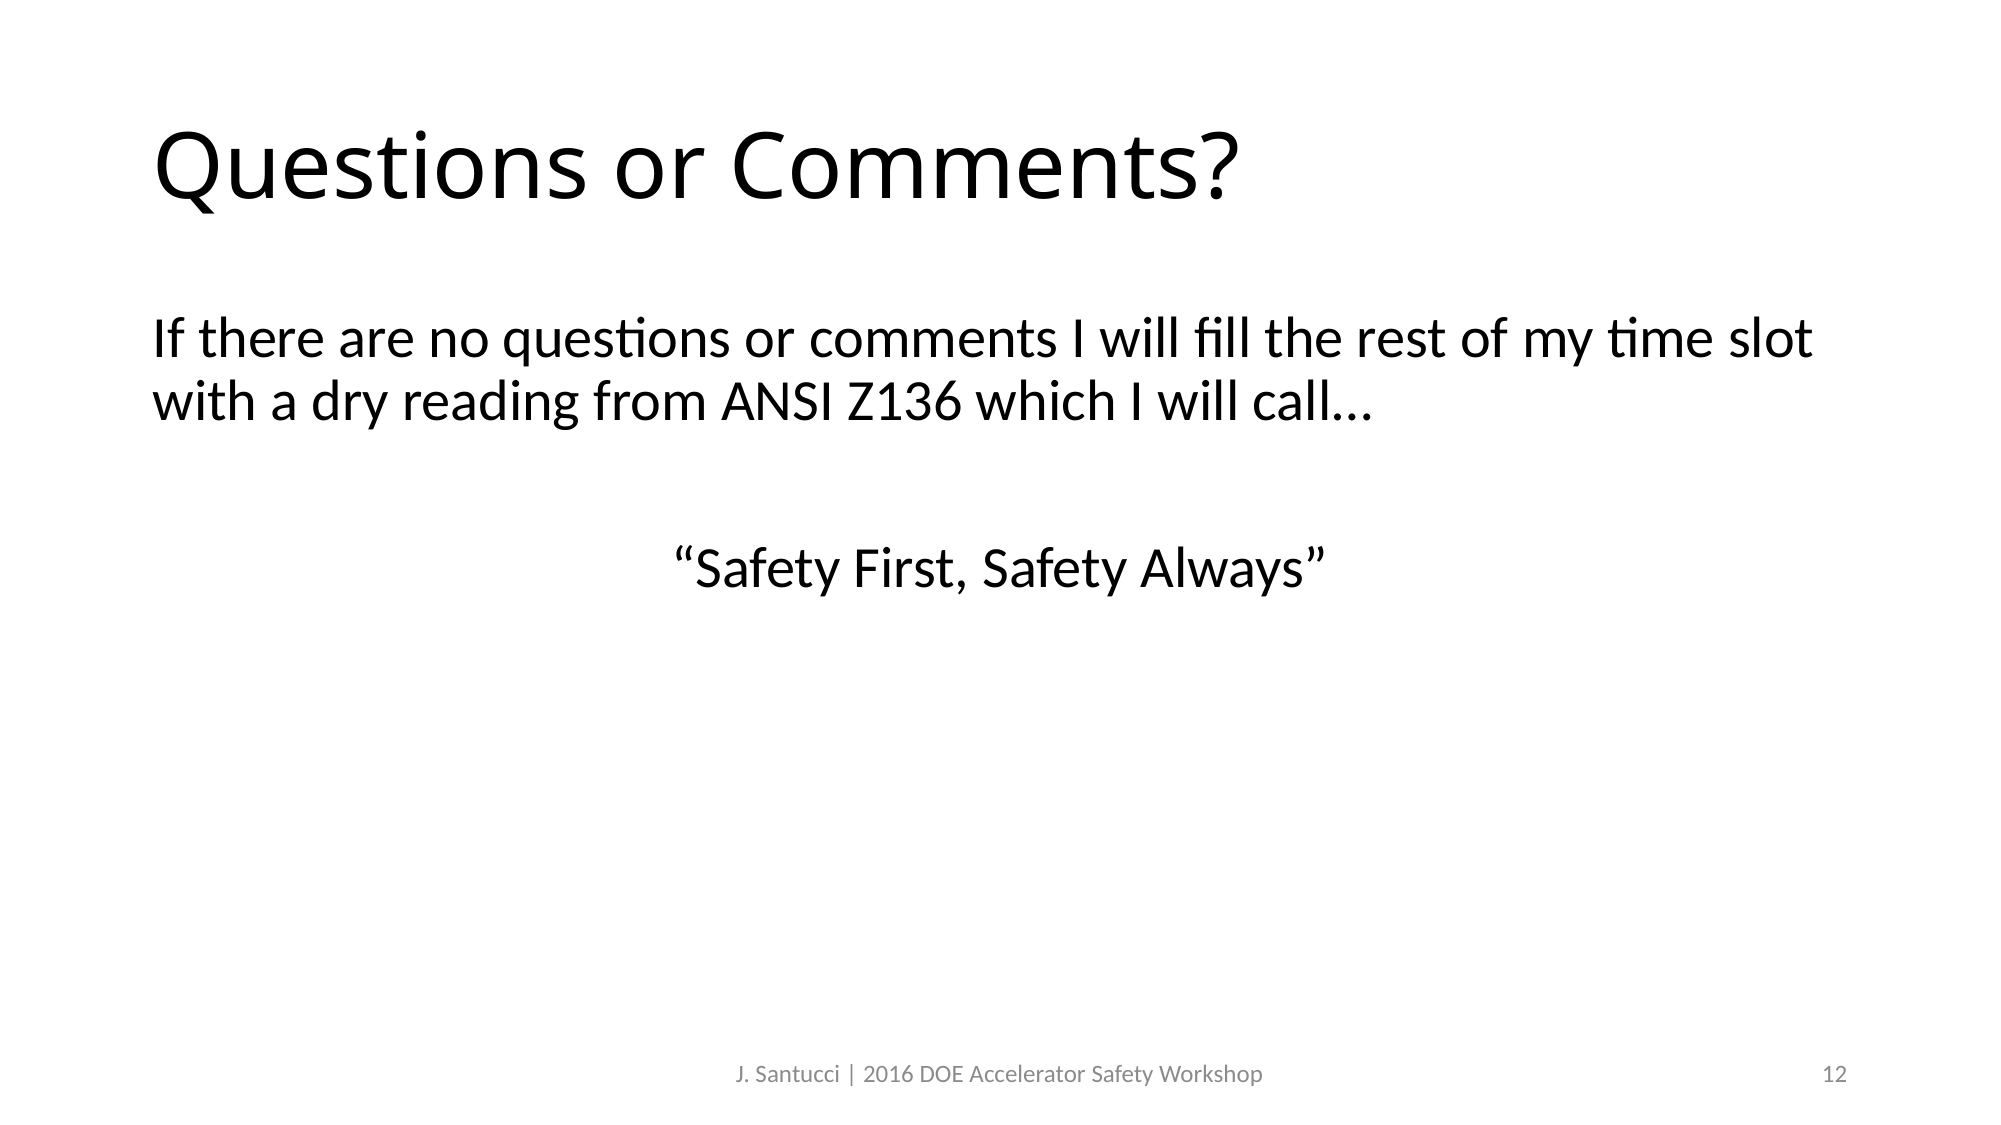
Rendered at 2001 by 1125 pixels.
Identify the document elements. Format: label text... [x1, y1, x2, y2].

slide_number 12 [1412, 1042, 1863, 1103]
footer J. Santucci | 2016 DOE Accelerator Safety Workshop [662, 1042, 1338, 1103]
list If there are no questions or comments I will fill the rest of my time slot with a dry reading from ANSI Z136 which I will call… “Safety First, Safety Always” [137, 299, 1863, 1014]
title Questions or Comments? [137, 59, 1863, 278]
